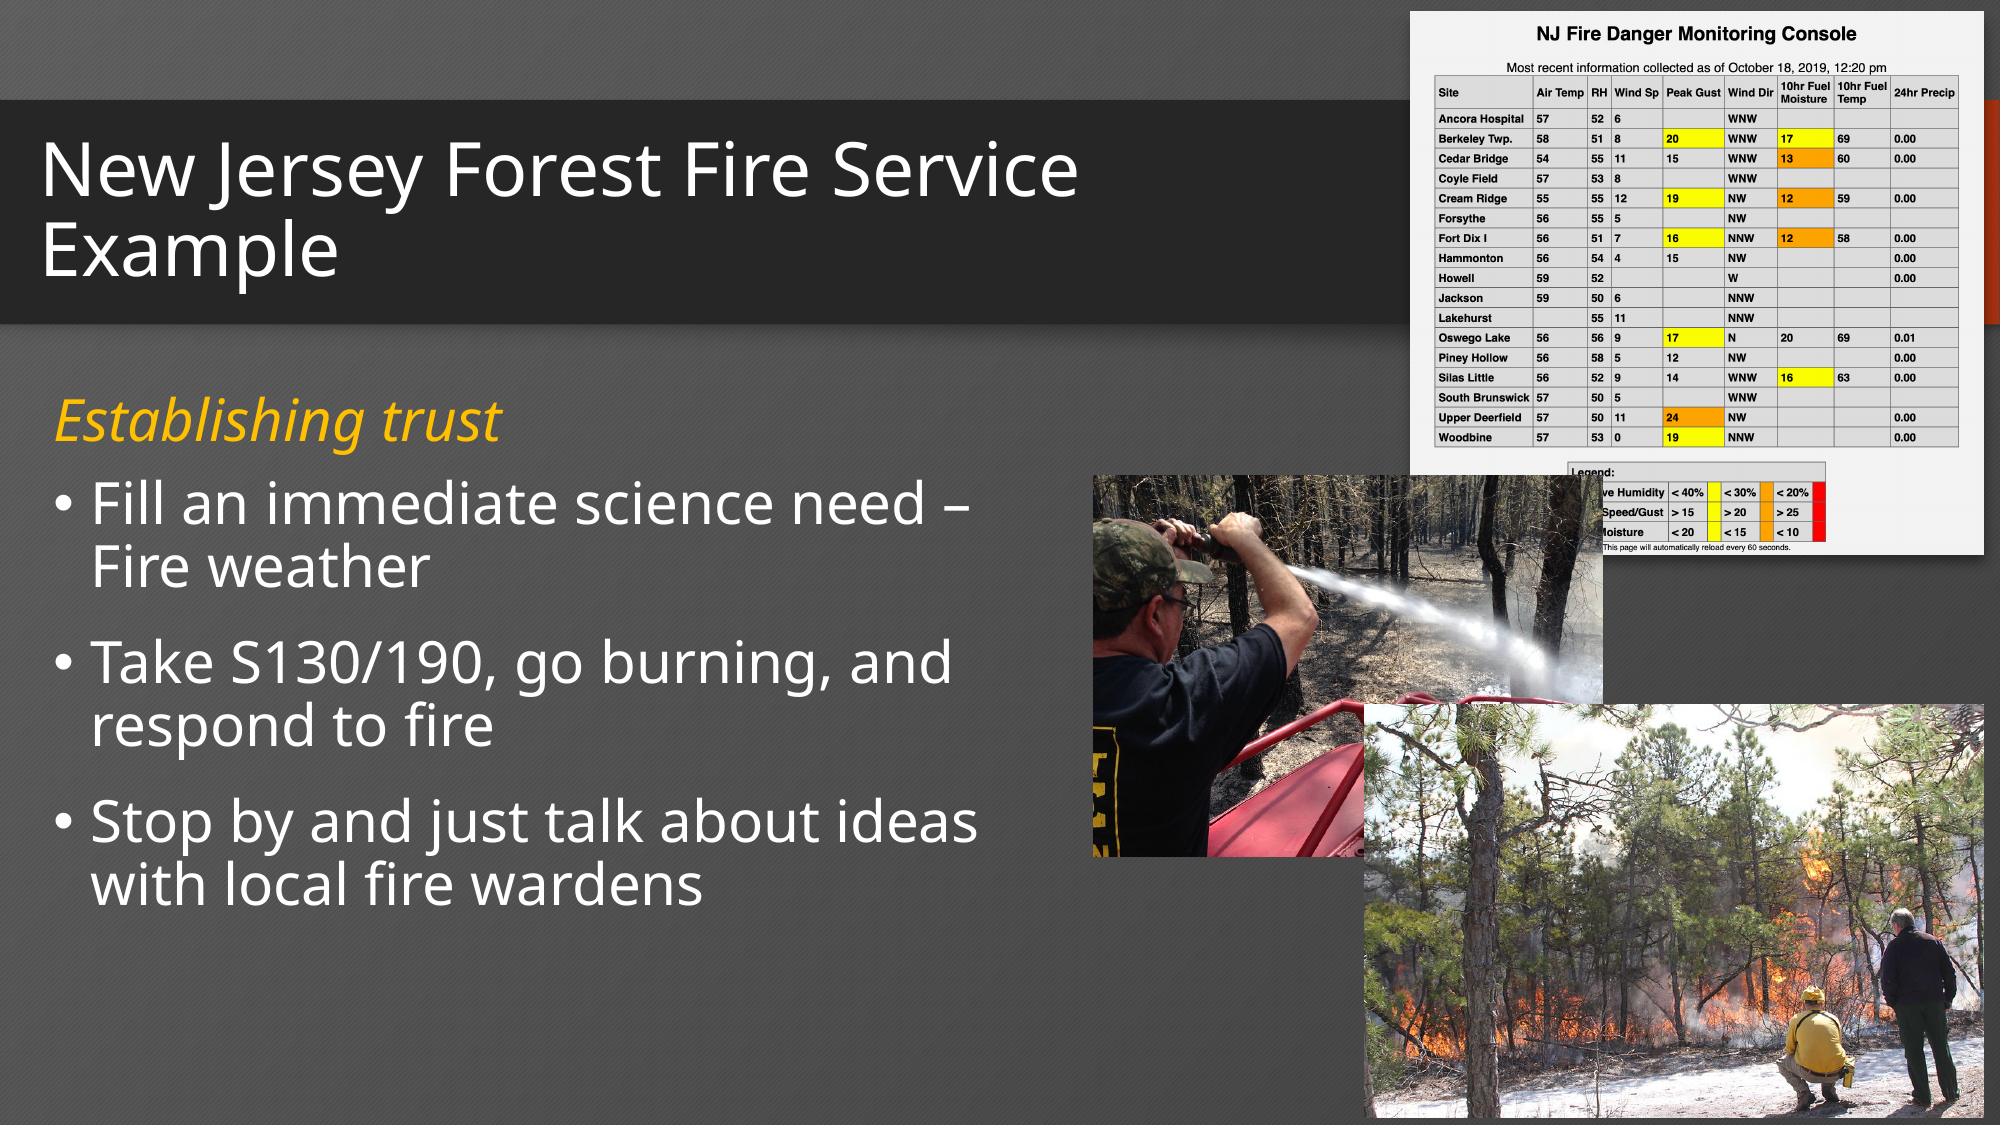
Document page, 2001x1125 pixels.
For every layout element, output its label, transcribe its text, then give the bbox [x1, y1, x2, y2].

list Establishing trust Fill an immediate science need – Fire weather Take S130/190, go burning, and respond to fire Stop by and just talk about ideas with local fire wardens [38, 383, 1043, 1023]
title New Jersey Forest Fire Service Example [24, 123, 1143, 301]
picture [0, 11, 2000, 1118]
